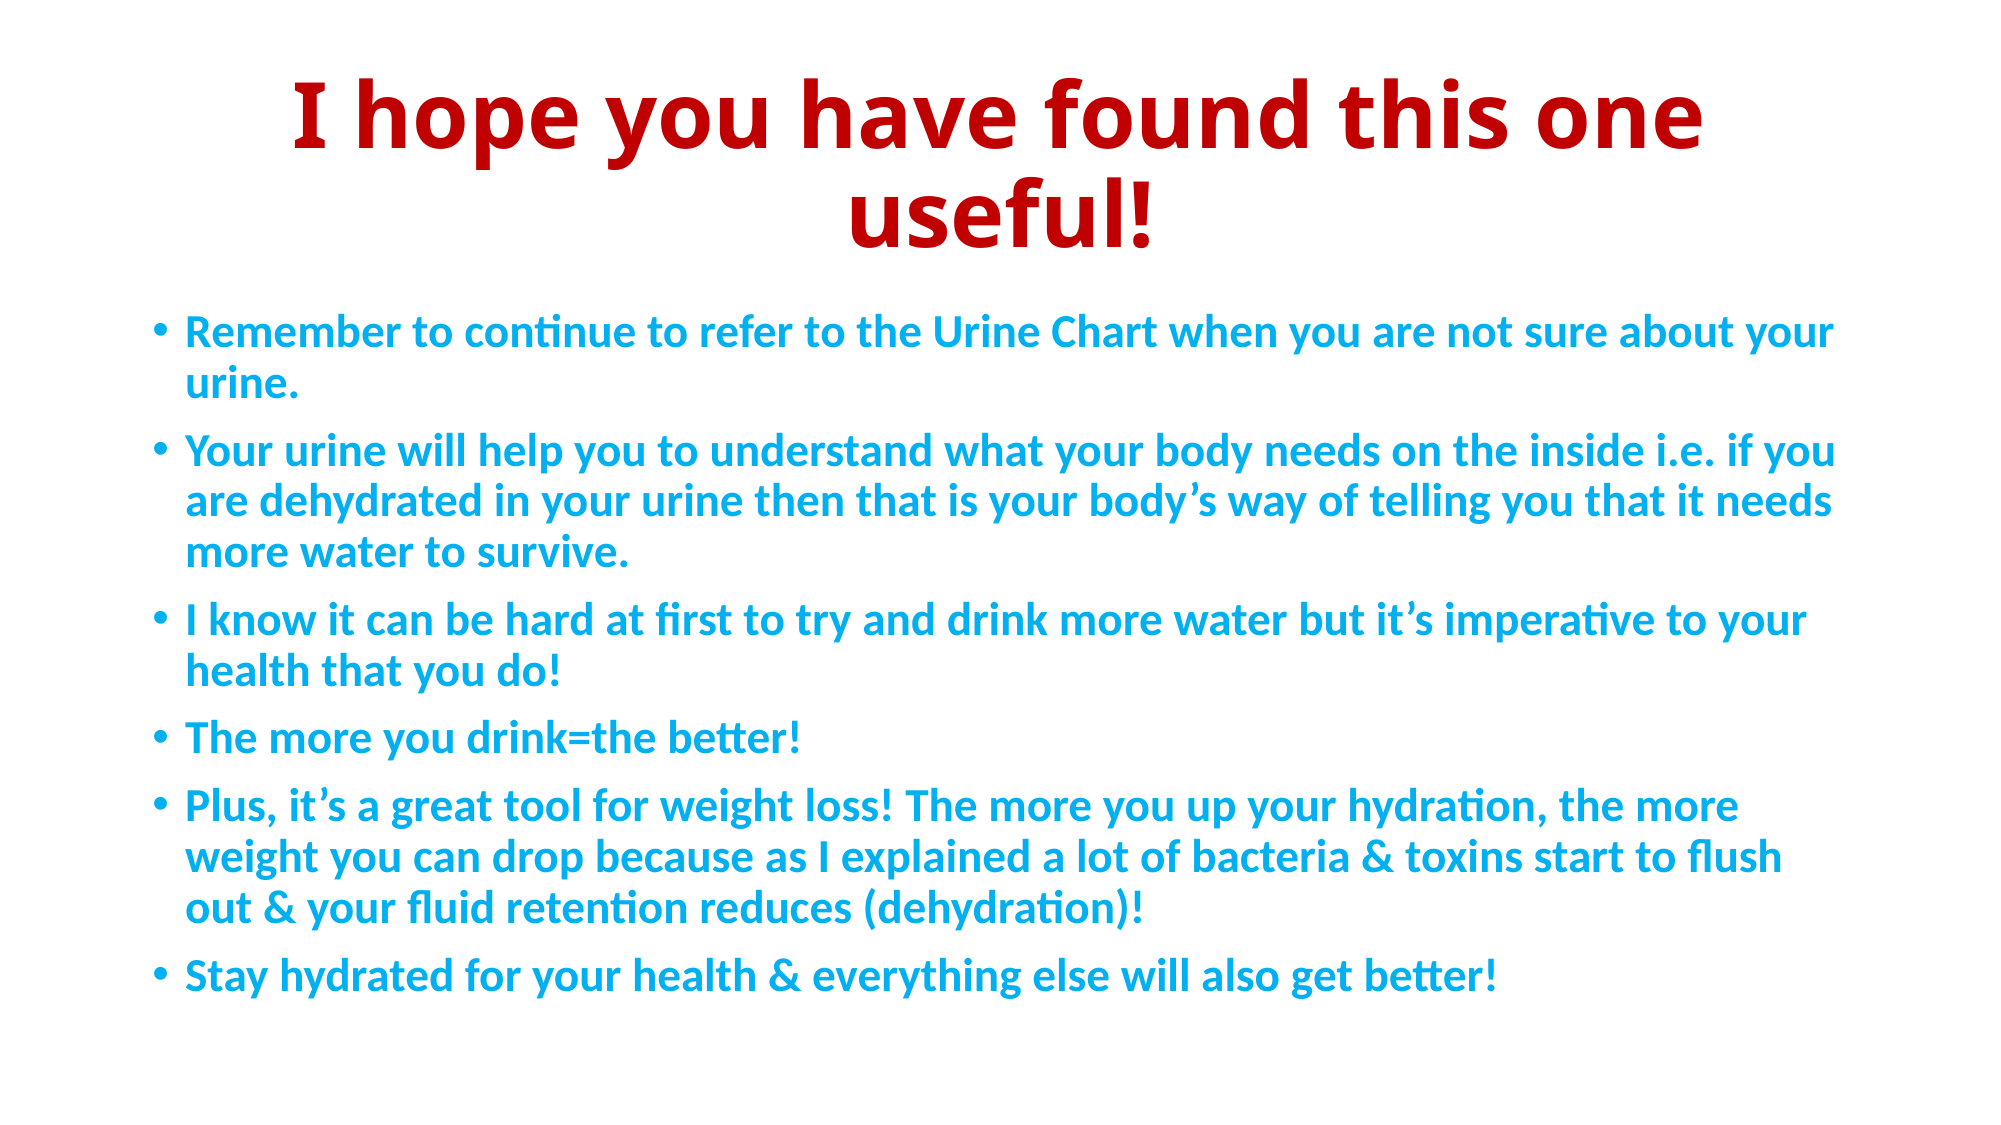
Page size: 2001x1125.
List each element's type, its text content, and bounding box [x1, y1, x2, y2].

list Remember to continue to refer to the Urine Chart when you are not sure about your urine. Your urine will help you to understand what your body needs on the inside i.e. if you are dehydrated in your urine then that is your body’s way of telling you that it needs more water to survive. I know it can be hard at first to try and drink more water but it’s imperative to your health that you do! The more you drink=the better! Plus, it’s a great tool for weight loss! The more you up your hydration, the more weight you can drop because as I explained a lot of bacteria & toxins start to flush out & your fluid retention reduces (dehydration)! Stay hydrated for your health & everything else will also get better! [137, 299, 1863, 1014]
title I hope you have found this one useful! [137, 59, 1863, 278]
